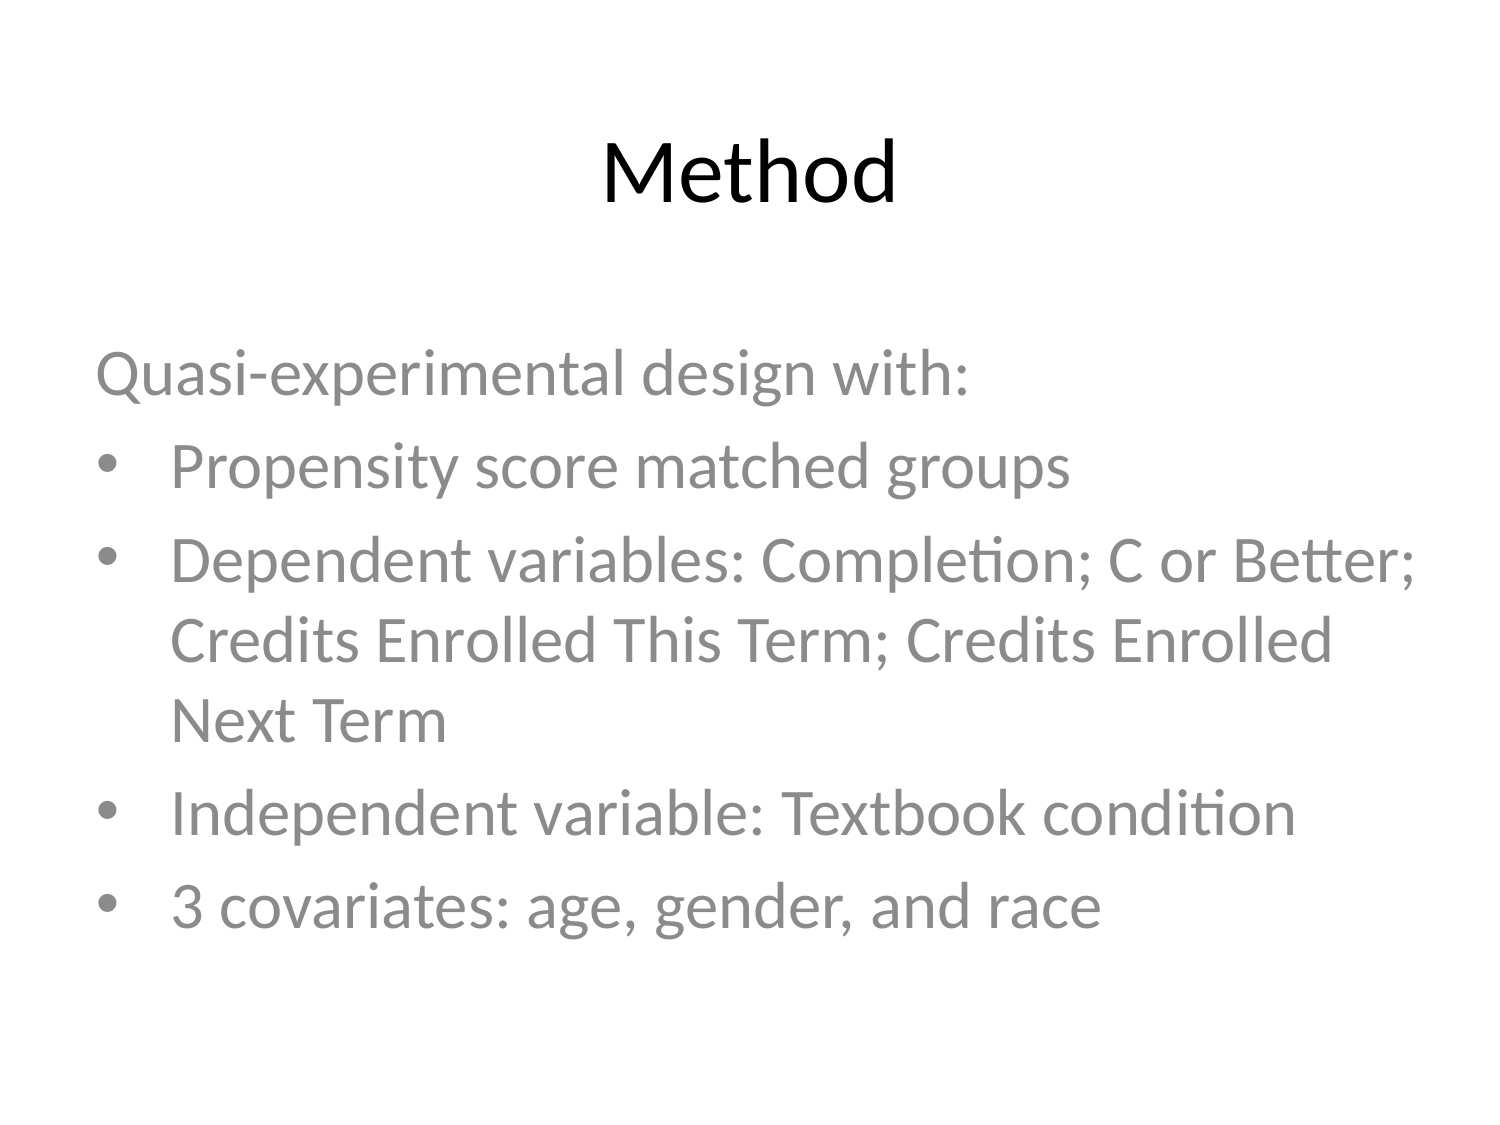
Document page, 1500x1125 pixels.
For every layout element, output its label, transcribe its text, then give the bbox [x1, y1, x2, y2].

title Method [112, 44, 1388, 286]
subtitle Quasi-experimental design with: Propensity score matched groups Dependent variables: Completion; C or Better; Credits Enrolled This Term; Credits Enrolled Next Term Independent variable: Textbook condition 3 covariates: age, gender, and race [80, 320, 1472, 1096]
